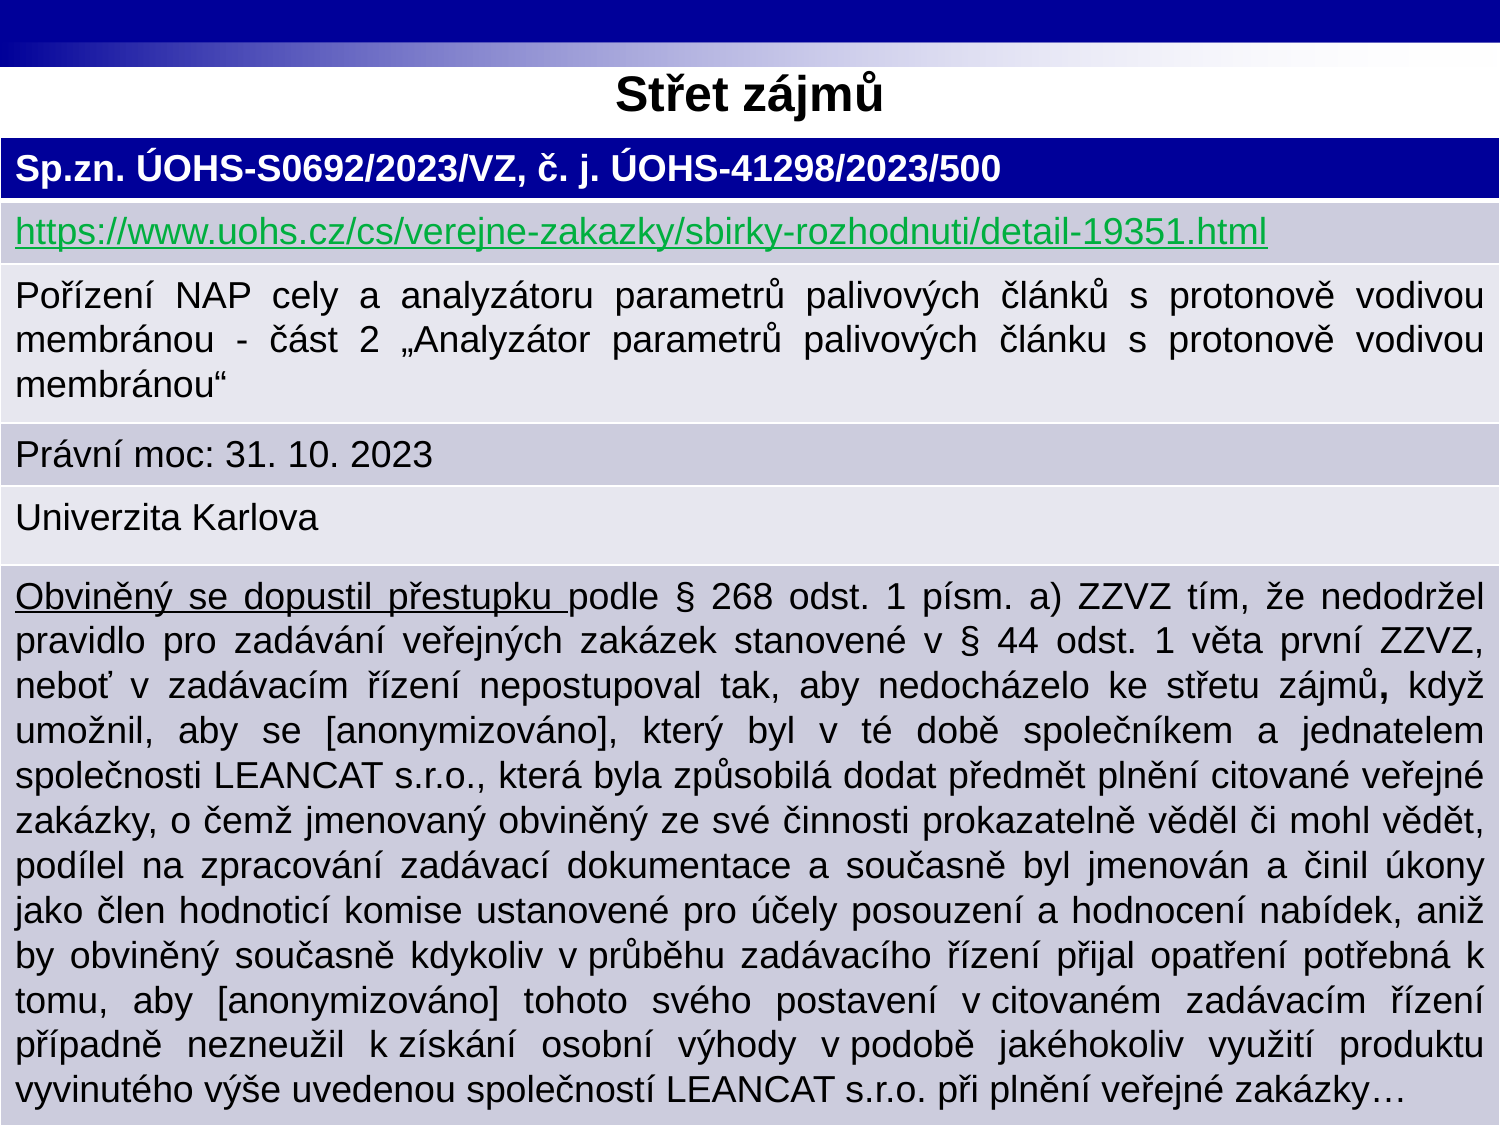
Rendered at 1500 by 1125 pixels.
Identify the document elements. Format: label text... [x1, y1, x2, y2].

title Střet zájmů [29, 54, 1471, 136]
table_cell Pořízení NAP cely a analyzátoru parametrů palivových článků s protonově vodivou membránou - část 2 „Analyzátor parametrů palivových článku s protonově vodivou membránou“ [1, 265, 1499, 422]
table_header Sp.zn. ÚOHS-S0692/2023/VZ, č. j. ÚOHS-41298/2023/500 [1, 138, 1499, 198]
table_cell Právní moc: 31. 10. 2023 [1, 424, 1499, 485]
table_cell https://www.uohs.cz/cs/verejne-zakazky/sbirky-rozhodnuti/detail-19351.html [1, 203, 1499, 263]
table_cell Obviněný se dopustil přestupku podle § 268 odst. 1 písm. a) ZZVZ tím, že nedodržel pravidlo pro zadávání veřejných zakázek stanovené v § 44 odst. 1 věta první ZZVZ, neboť v zadávacím řízení nepostupoval tak, aby nedocházelo ke střetu zájmů, když umožnil, aby se [anonymizováno], který byl v té době společníkem a jednatelem společnosti LEANCAT s.r.o., která byla způsobilá dodat předmět plnění citované veřejné zakázky, o čemž jmenovaný obviněný ze své činnosti prokazatelně věděl či mohl vědět, podílel na zpracování zadávací dokumentace a současně byl jmenován a činil úkony jako člen hodnoticí komise ustanovené pro účely posouzení a hodnocení nabídek, aniž by obviněný současně kdykoliv v průběhu zadávacího řízení přijal opatření potřebná k tomu, aby [anonymizováno] tohoto svého postavení v citovaném zadávacím řízení případně nezneužil k získání osobní výhody v podobě jakéhokoliv využití produktu vyvinutého výše uvedenou společností LEANCAT s.r.o. při plnění veřejné zakázky… [1, 566, 1499, 1125]
table_cell Univerzita Karlova [1, 487, 1499, 564]
